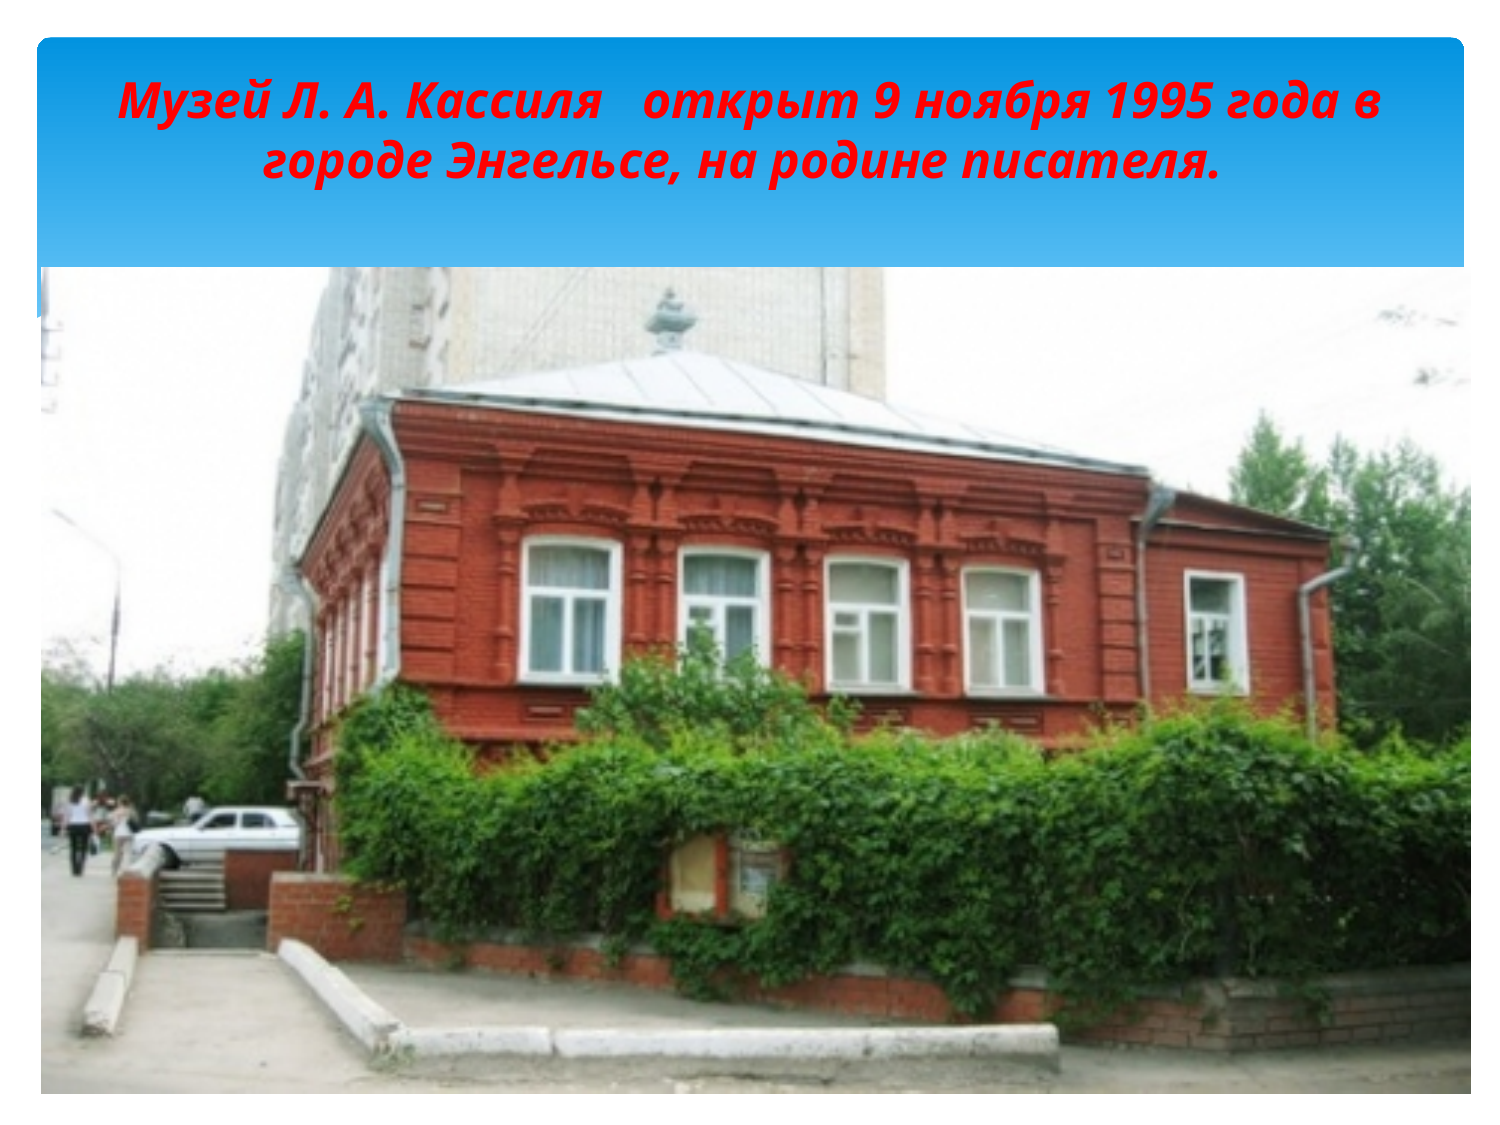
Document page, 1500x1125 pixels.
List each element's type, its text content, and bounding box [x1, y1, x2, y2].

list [41, 266, 1471, 1095]
title Музей Л. А. Кассиля открыт 9 ноября 1995 года в городе Энгельсе, на родине писателя. [75, 55, 1425, 261]
